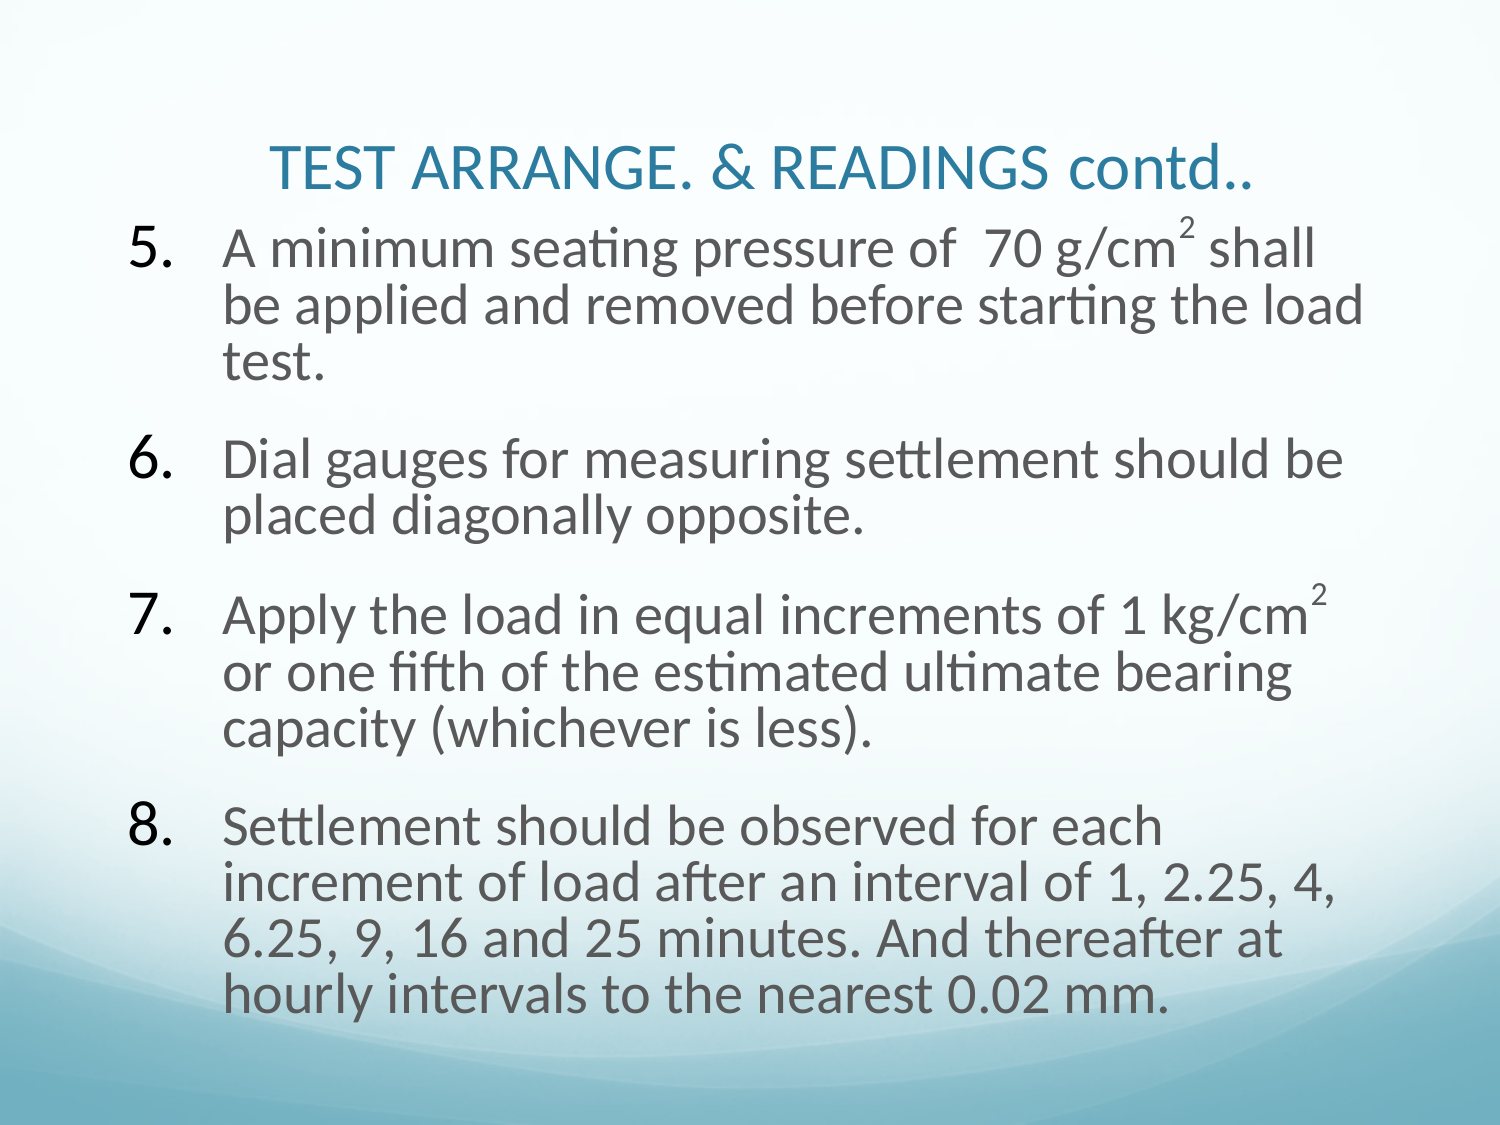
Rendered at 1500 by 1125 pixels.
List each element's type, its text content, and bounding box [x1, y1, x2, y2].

list A minimum seating pressure of 70 g/cm2 shall be applied and removed before starting the load test. Dial gauges for measuring settlement should be placed diagonally opposite. Apply the load in equal increments of 1 kg/cm2 or one fifth of the estimated ultimate bearing capacity (whichever is less). Settlement should be observed for each increment of load after an interval of 1, 2.25, 4, 6.25, 9, 16 and 25 minutes. And thereafter at hourly intervals to the nearest 0.02 mm. [112, 212, 1388, 1076]
title TEST ARRANGE. & READINGS contd.. [62, 62, 1463, 213]
